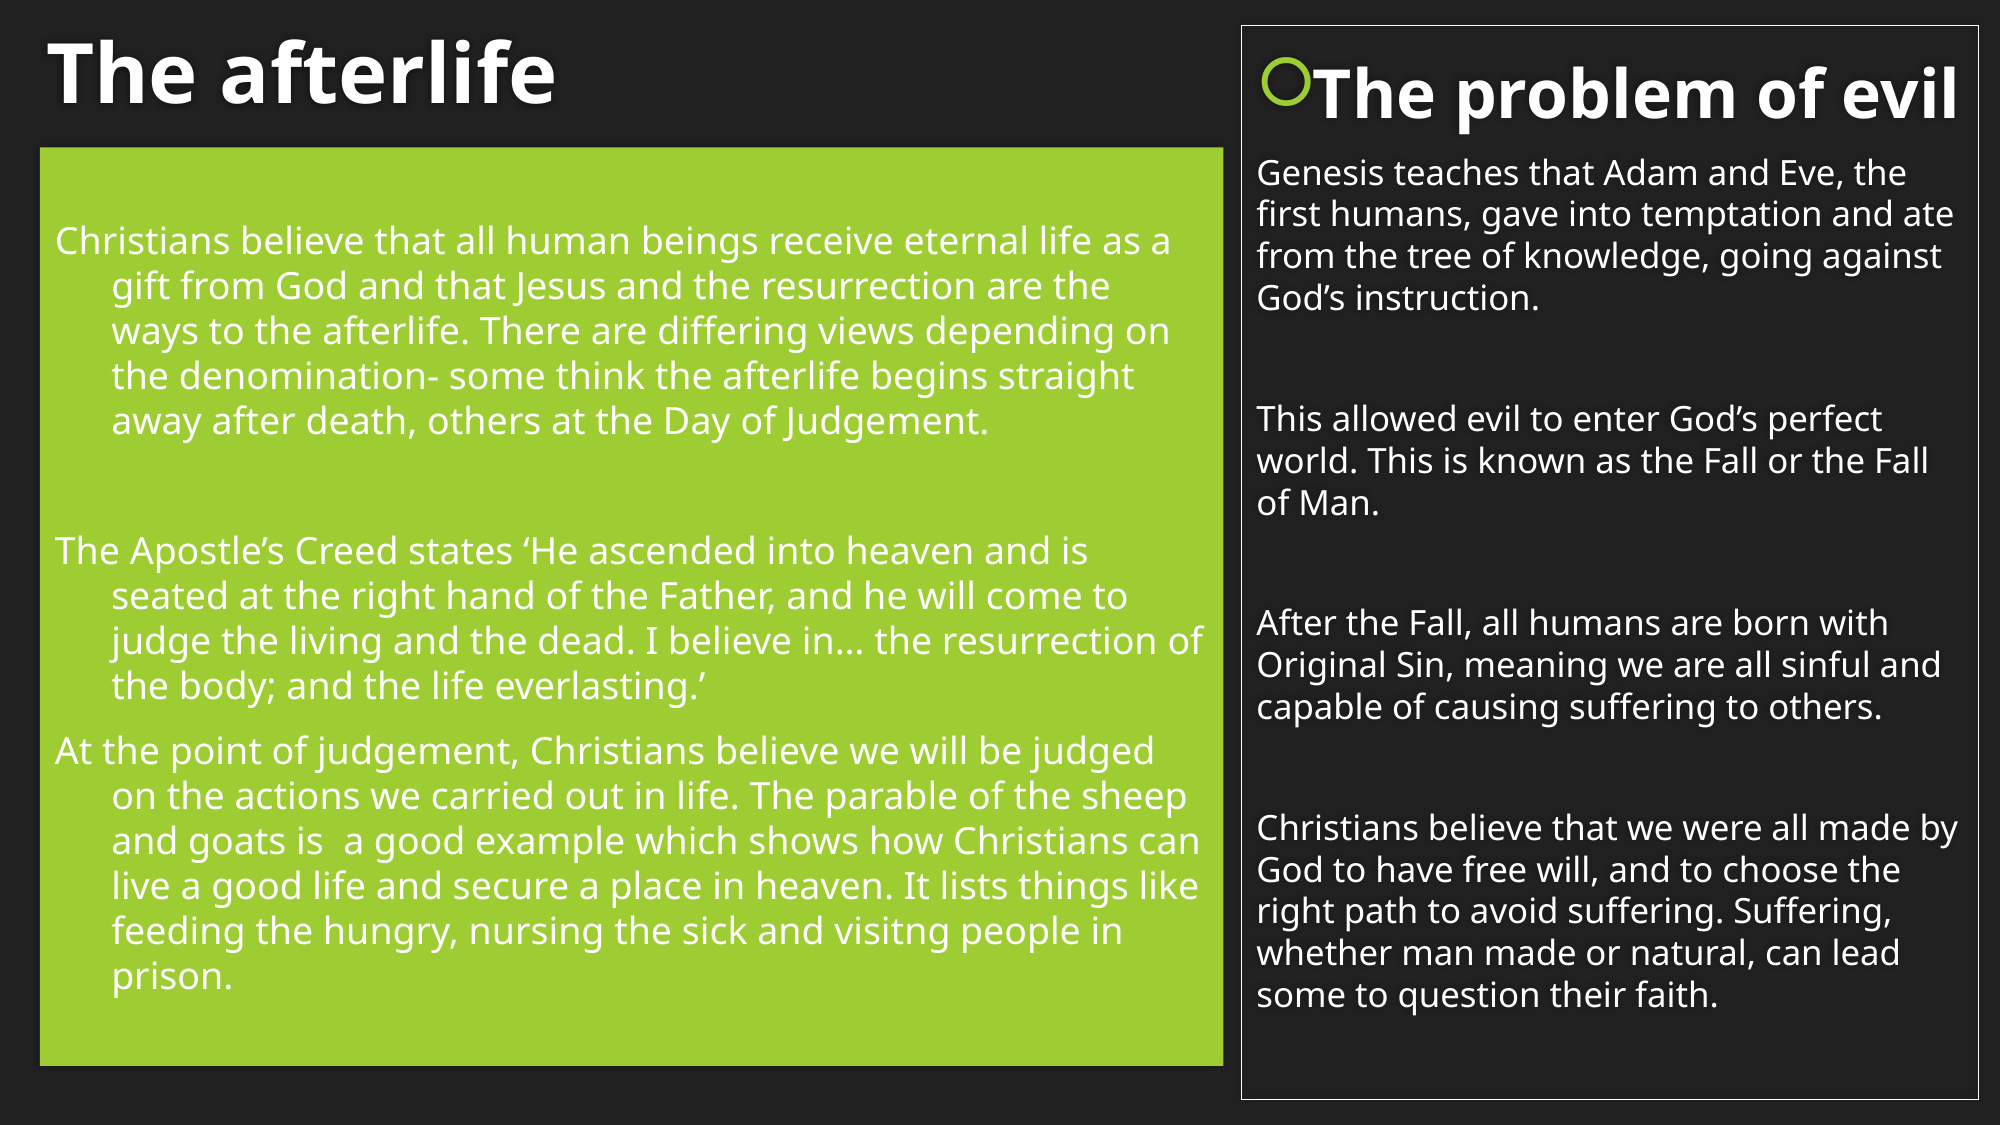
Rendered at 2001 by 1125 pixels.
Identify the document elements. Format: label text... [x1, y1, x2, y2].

title The afterlife [31, 0, 1832, 128]
list The problem of evil Genesis teaches that Adam and Eve, the first humans, gave into temptation and ate from the tree of knowledge, going against God’s instruction. This allowed evil to enter God’s perfect world. This is known as the Fall or the Fall of Man. After the Fall, all humans are born with Original Sin, meaning we are all sinful and capable of causing suffering to others. Christians believe that we were all made by God to have free will, and to choose the right path to avoid suffering. Suffering, whether man made or natural, can lead some to question their faith. [1241, 25, 1979, 1100]
list Christians believe that all human beings receive eternal life as a gift from God and that Jesus and the resurrection are the ways to the afterlife. There are differing views depending on the denomination- some think the afterlife begins straight away after death, others at the Day of Judgement. The Apostle’s Creed states ‘He ascended into heaven and is seated at the right hand of the Father, and he will come to judge the living and the dead. I believe in… the resurrection of the body; and the life everlasting.’ At the point of judgement, Christians believe we will be judged on the actions we carried out in life. The parable of the sheep and goats is a good example which shows how Christians can live a good life and secure a place in heaven. It lists things like feeding the hungry, nursing the sick and visitng people in prison. [39, 147, 1224, 1066]
